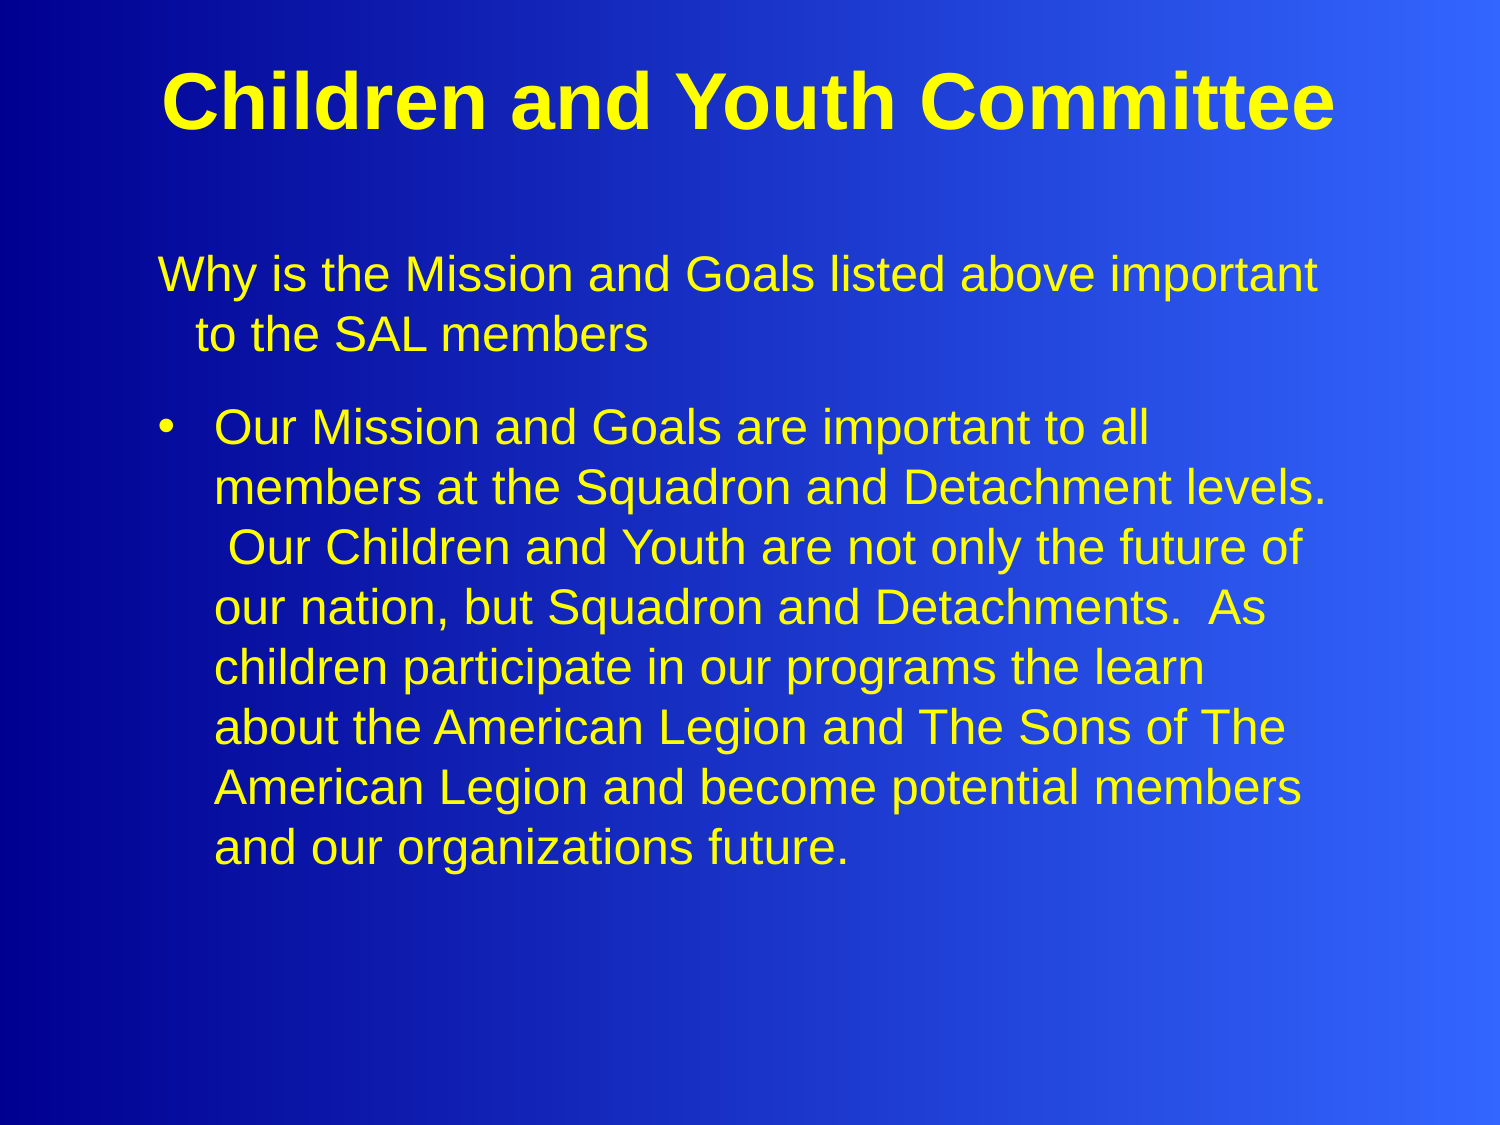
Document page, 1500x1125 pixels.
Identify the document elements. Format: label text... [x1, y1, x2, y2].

title Children and Youth Committee [75, 3, 1425, 191]
list Why is the Mission and Goals listed above important to the SAL members Our Mission and Goals are important to all members at the Squadron and Detachment levels. Our Children and Youth are not only the future of our nation, but Squadron and Detachments. As children participate in our programs the learn about the American Legion and The Sons of The American Legion and become potential members and our organizations future. [142, 234, 1345, 1049]
